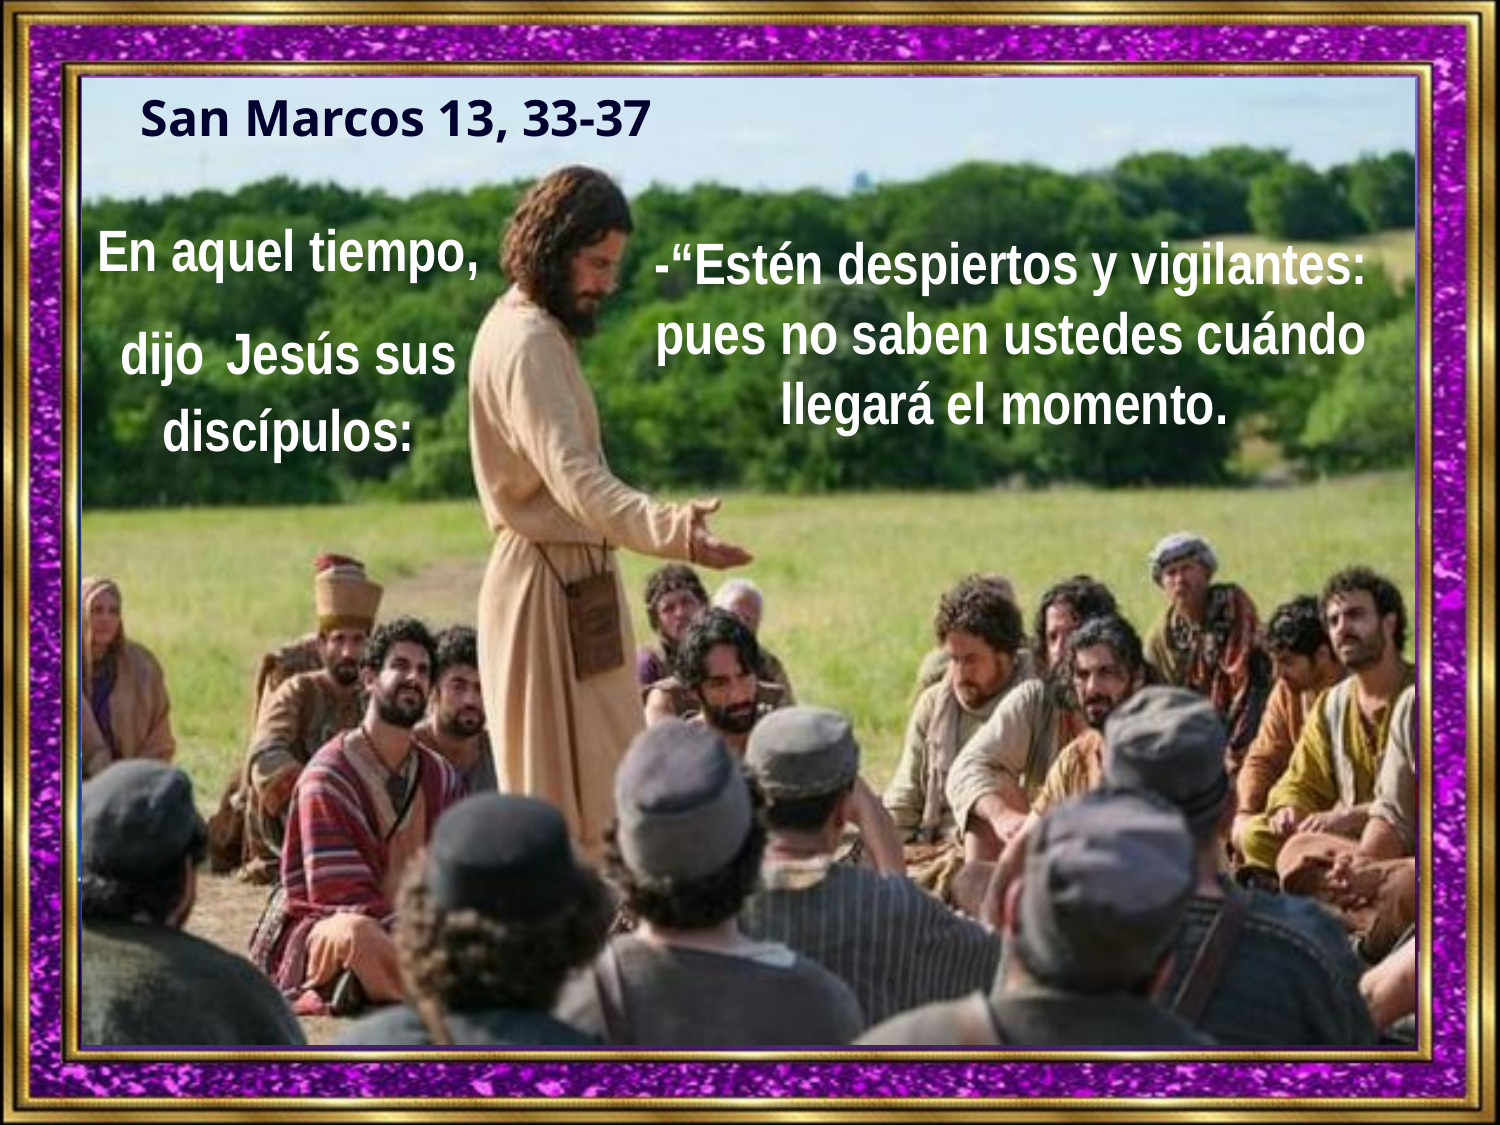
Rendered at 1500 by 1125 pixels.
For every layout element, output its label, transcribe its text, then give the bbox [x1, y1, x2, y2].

text_box En aquel tiempo, dijo Jesús sus discípulos: [64, 205, 76, 471]
picture [0, 0, 1500, 1125]
